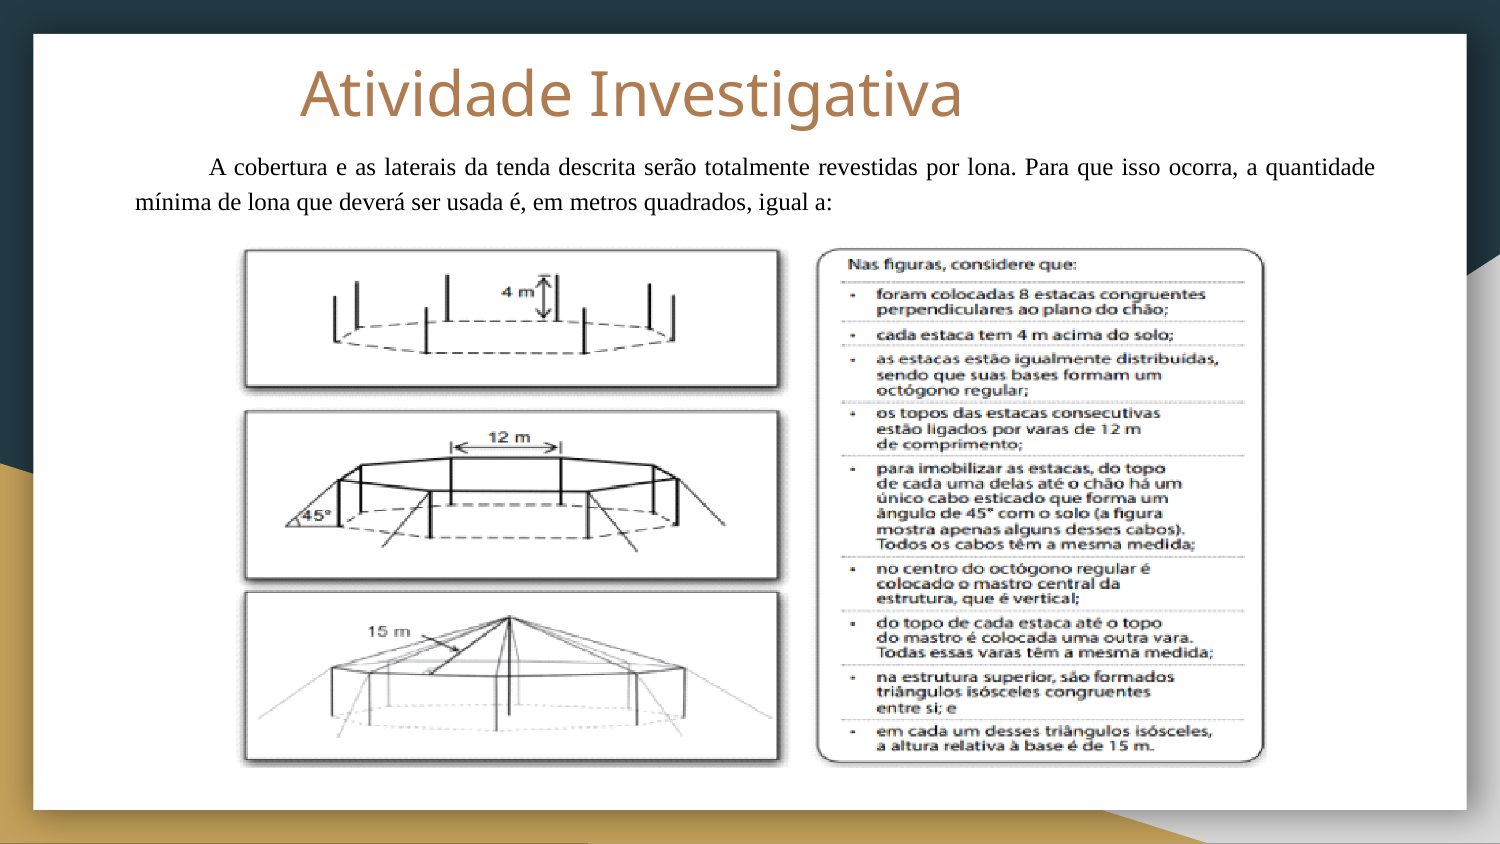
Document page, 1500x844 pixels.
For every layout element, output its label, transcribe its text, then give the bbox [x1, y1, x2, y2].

title Atividade Investigativa [134, 38, 1366, 131]
picture [233, 241, 1267, 768]
list A cobertura e as laterais da tenda descrita serão totalmente revestidas por lona. Para que isso ocorra, a quantidade mínima de lona que deverá ser usada é, em metros quadrados, igual a: [120, 131, 1393, 768]
